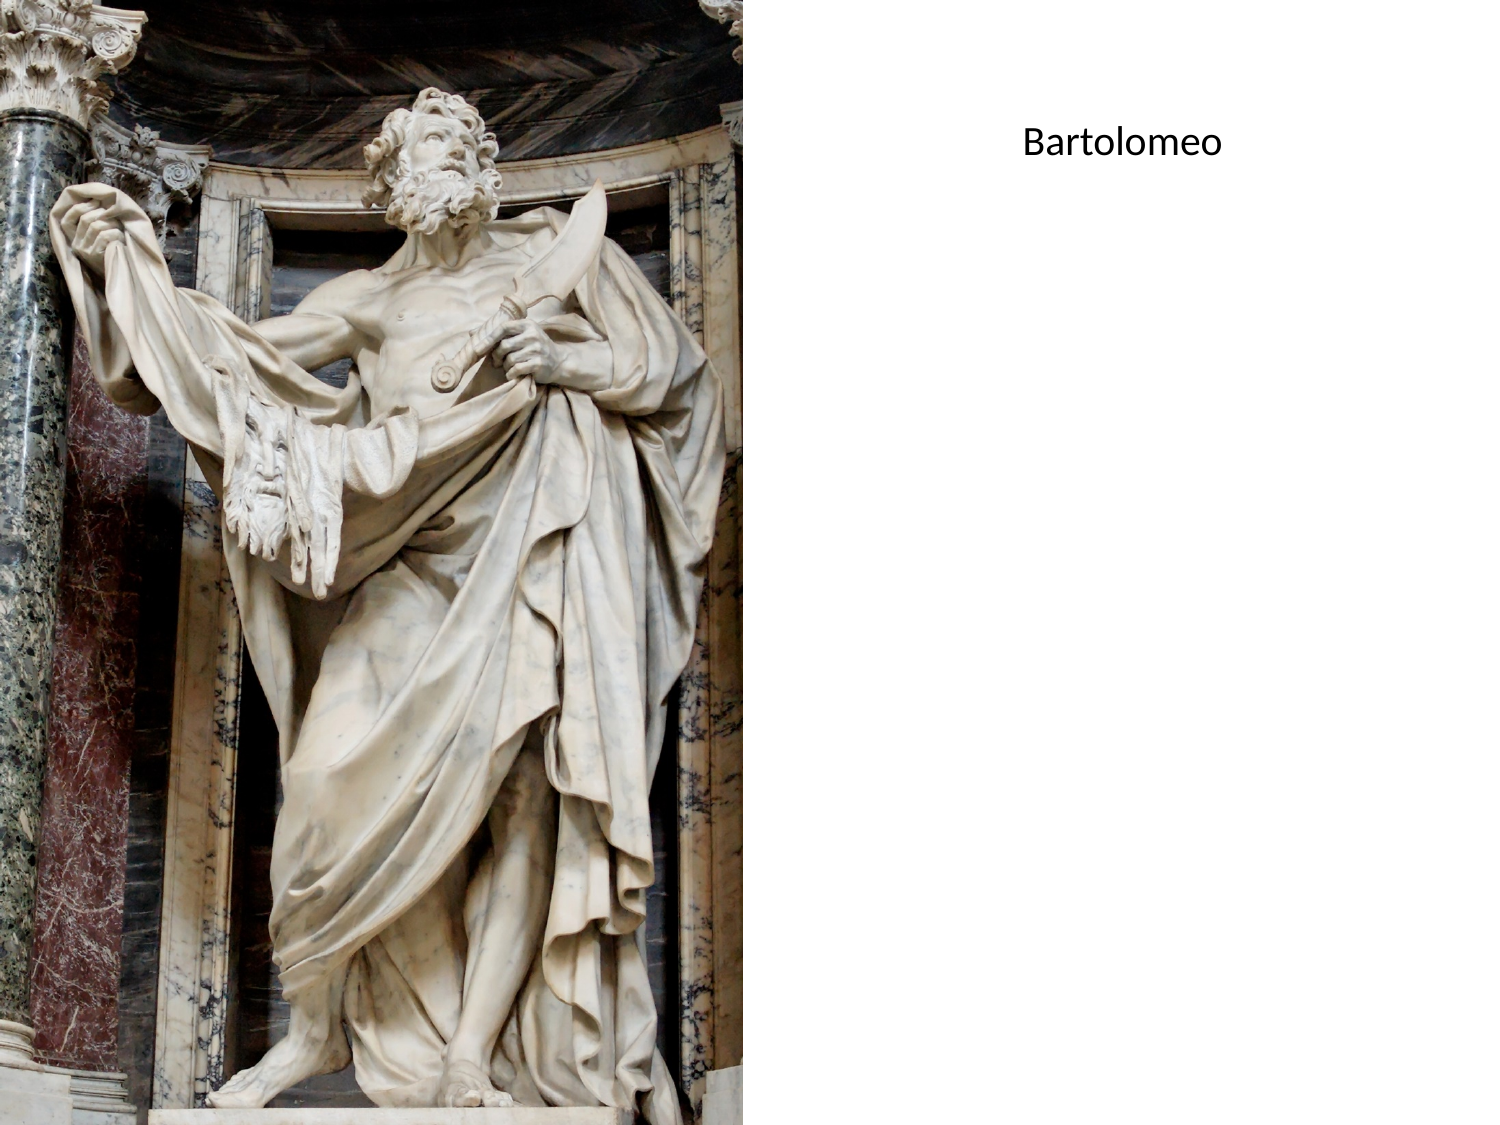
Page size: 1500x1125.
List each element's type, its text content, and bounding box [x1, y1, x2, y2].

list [0, 0, 743, 1125]
title Bartolomeo [820, 45, 1425, 233]
